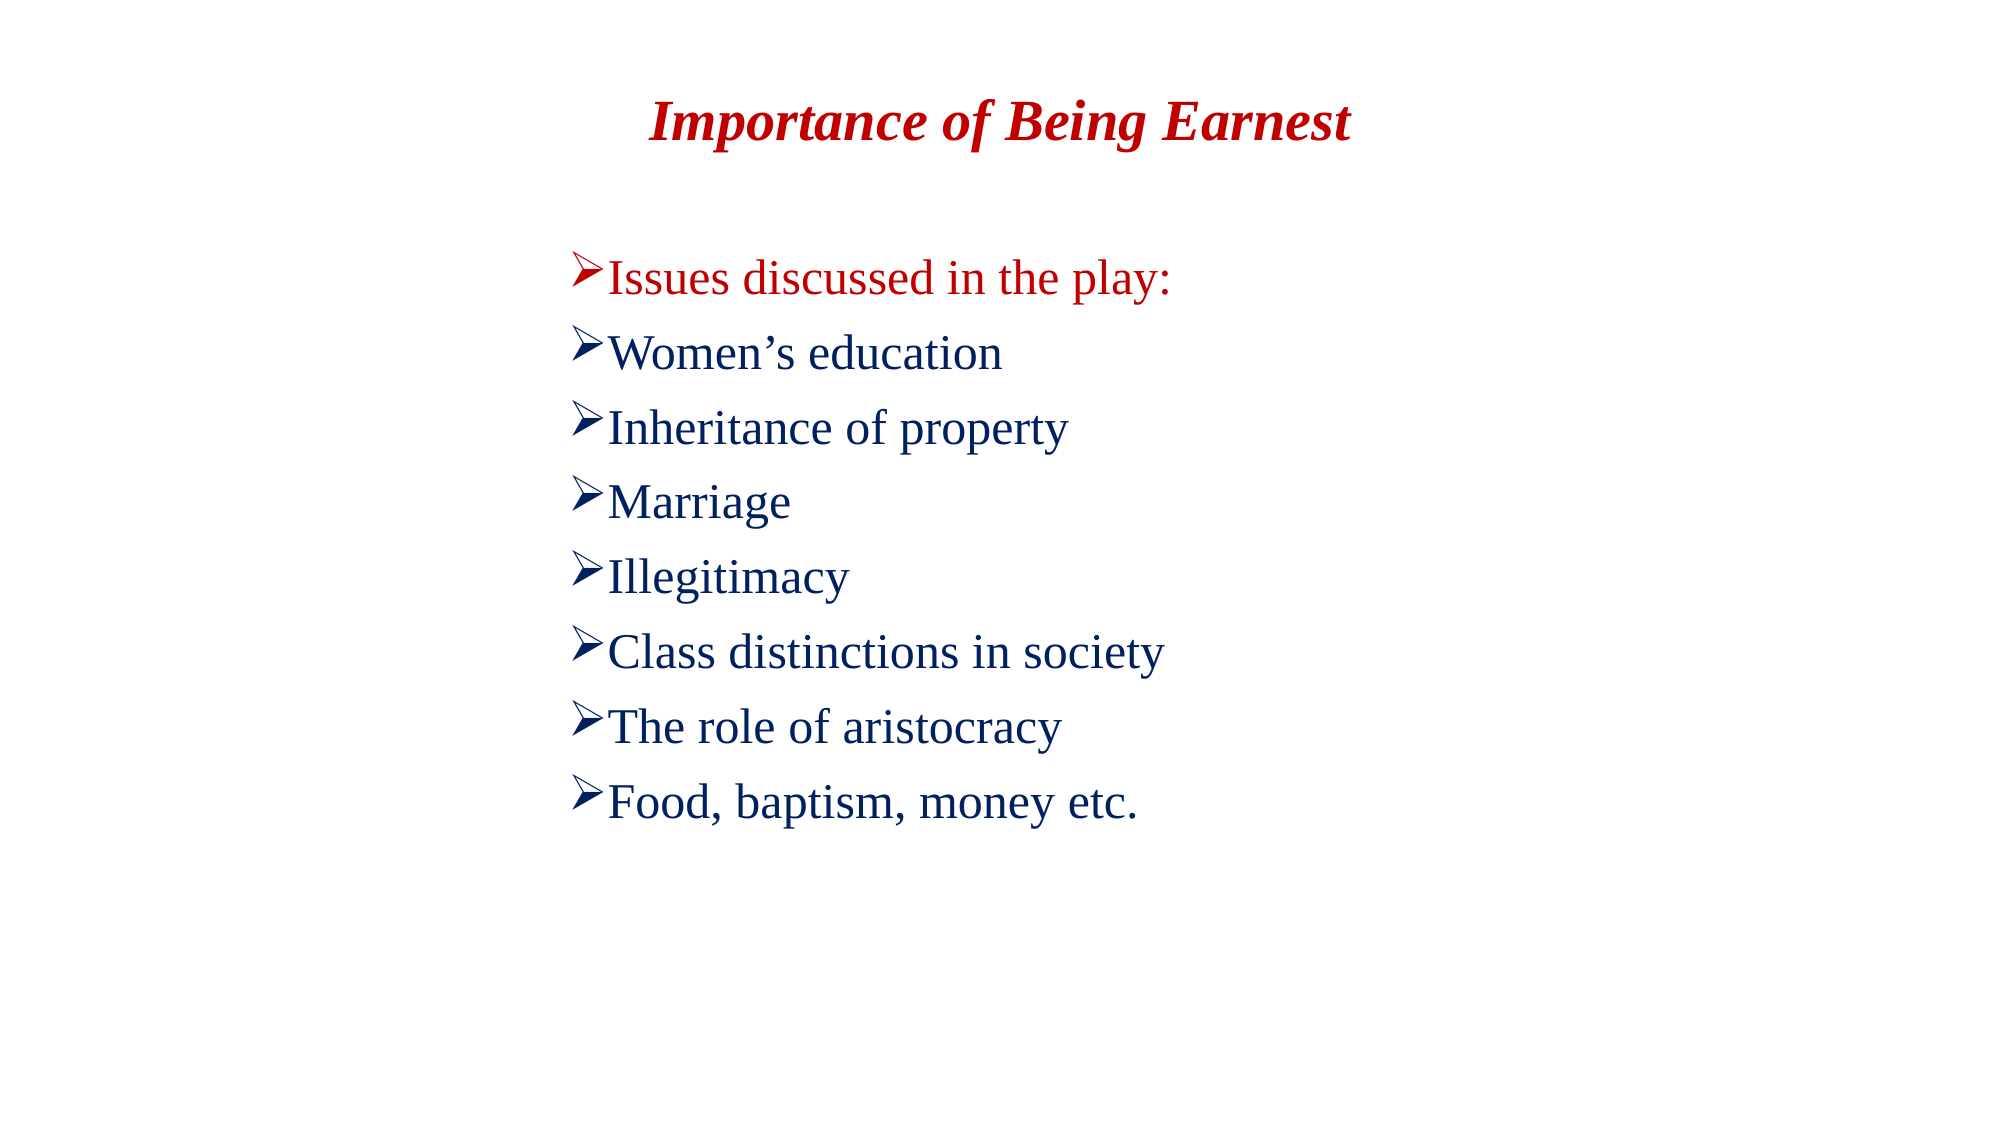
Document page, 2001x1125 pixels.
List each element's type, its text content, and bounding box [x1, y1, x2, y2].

title Importance of Being Earnest [0, 0, 2000, 244]
list Issues discussed in the play: Women’s education Inheritance of property Marriage Illegitimacy Class distinctions in society The role of aristocracy Food, baptism, money etc. [553, 243, 2000, 1125]
